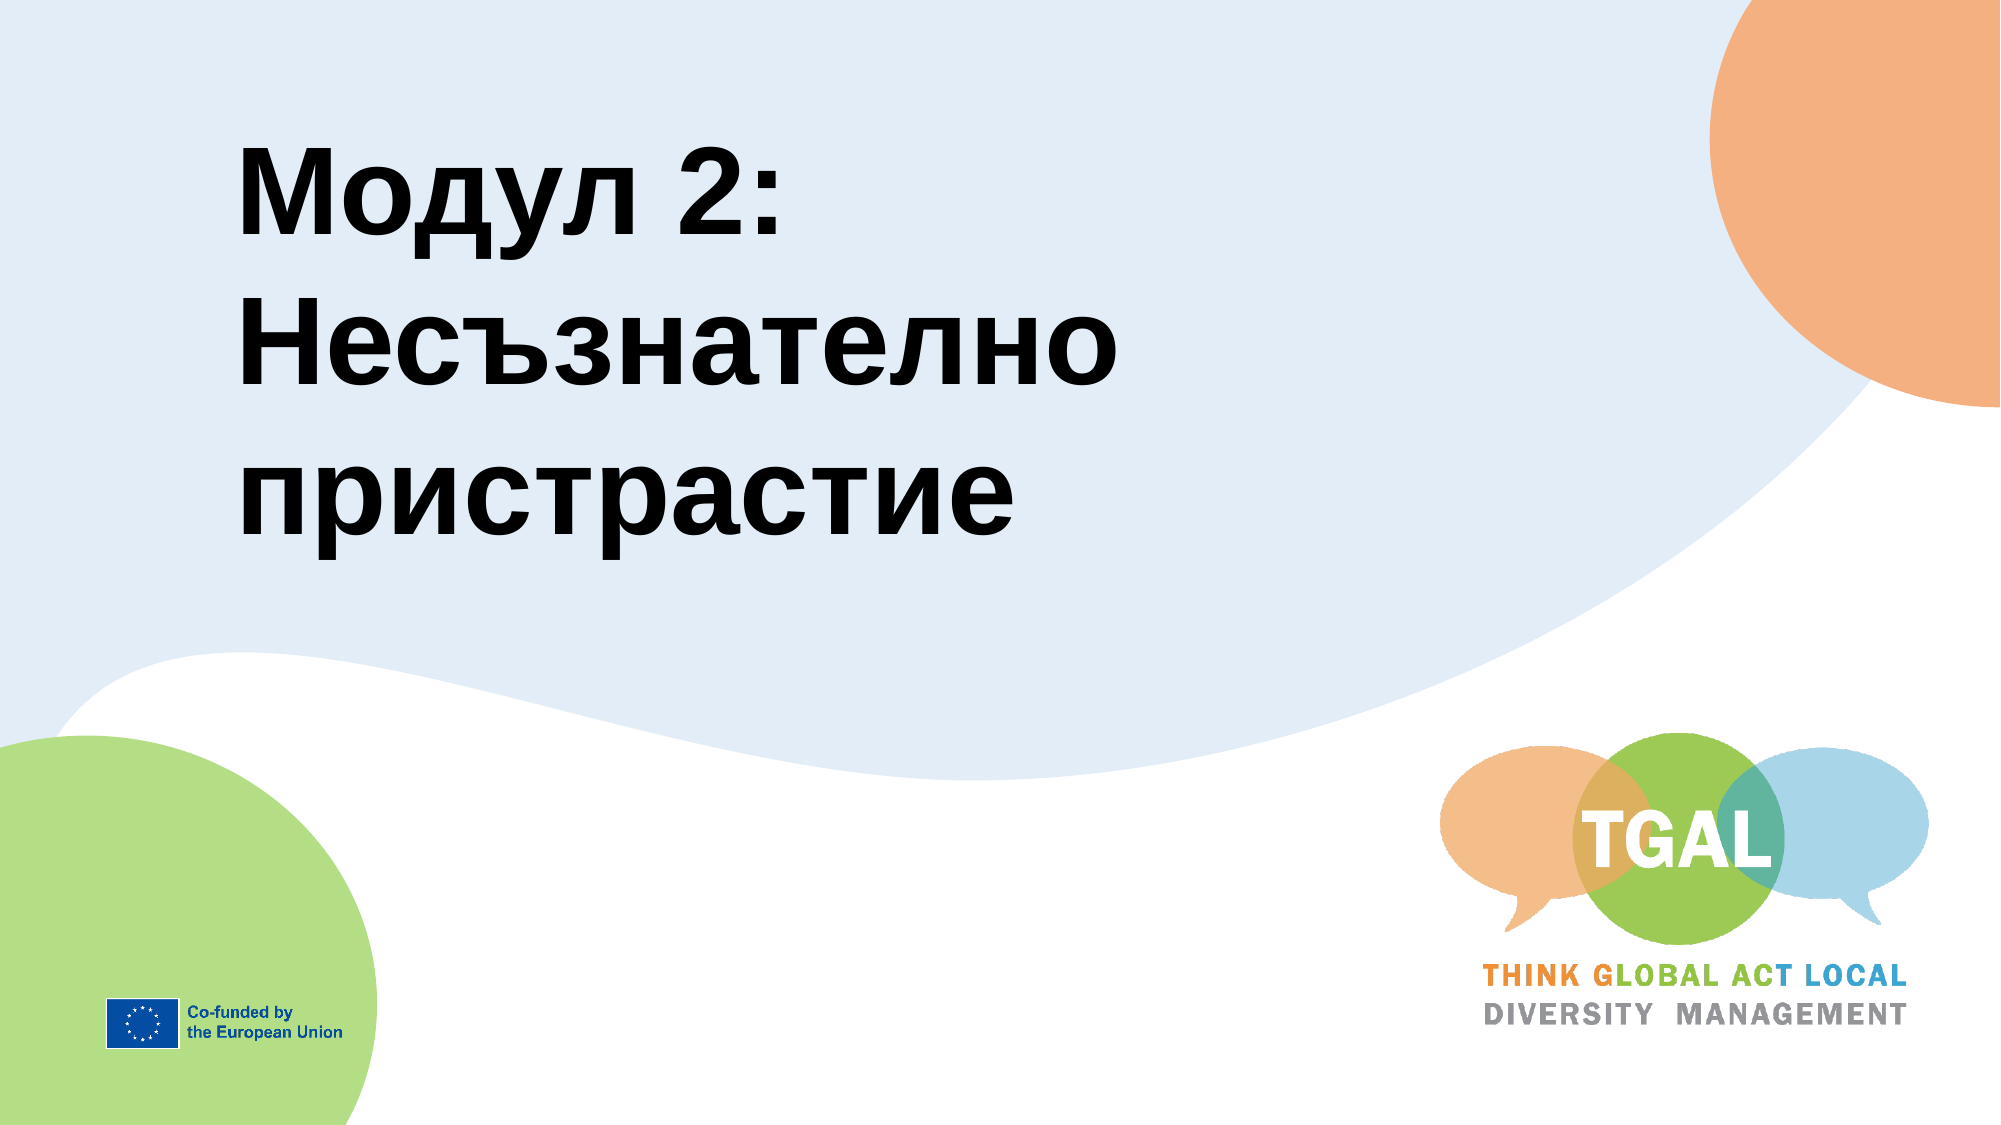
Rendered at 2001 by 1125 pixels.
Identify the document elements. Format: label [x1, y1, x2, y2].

text_box [0, 0, 2000, 1125]
picture [98, 996, 355, 1051]
picture [1410, 604, 1958, 1125]
